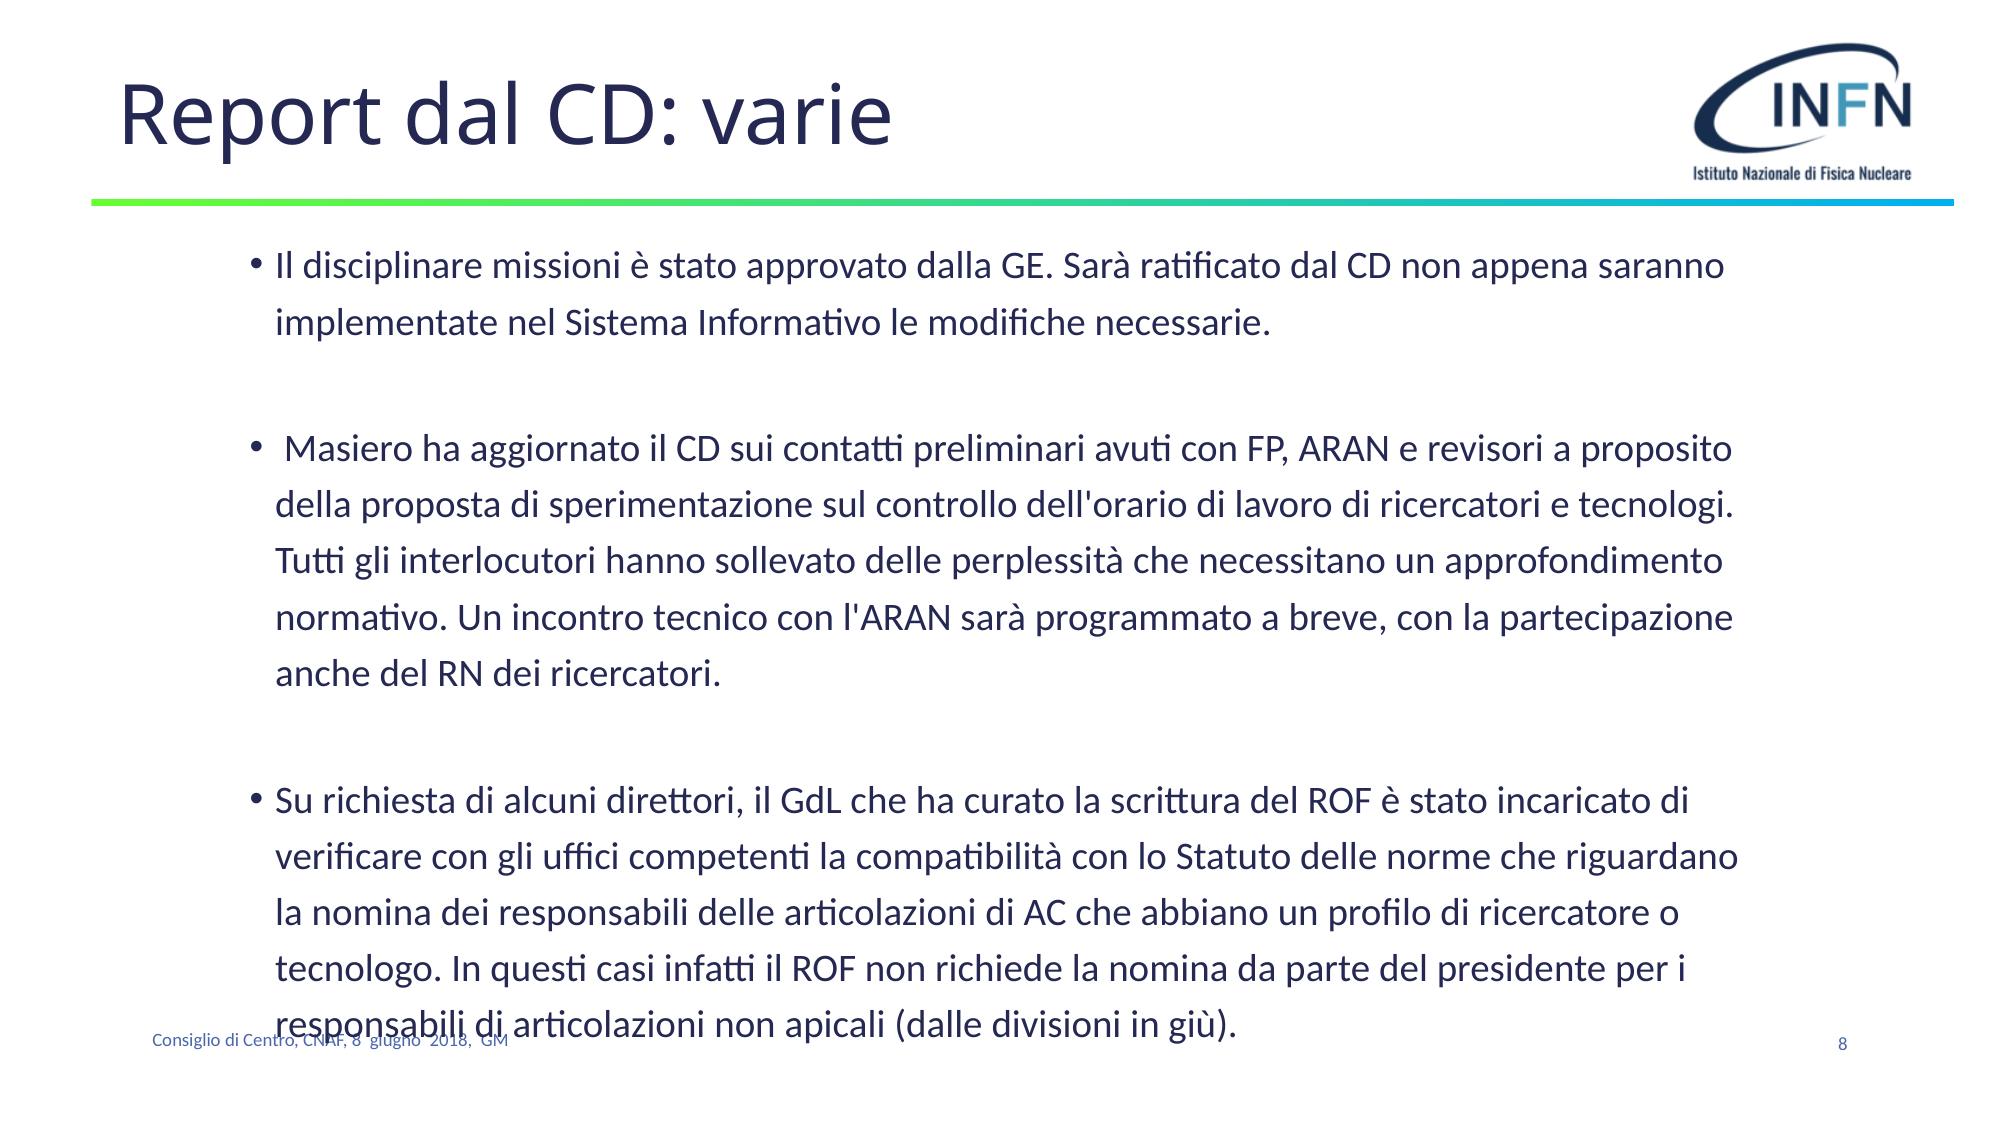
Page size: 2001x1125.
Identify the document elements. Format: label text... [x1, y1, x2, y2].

slide_number 8 [1691, 1012, 1863, 1073]
picture [1651, 27, 1954, 199]
title Report dal CD: varie [102, 12, 1281, 223]
list Il disciplinare missioni è stato approvato dalla GE. Sarà ratificato dal CD non appena saranno implementate nel Sistema Informativo le modifiche necessarie. Masiero ha aggiornato il CD sui contatti preliminari avuti con FP, ARAN e revisori a proposito della proposta di sperimentazione sul controllo dell'orario di lavoro di ricercatori e tecnologi. Tutti gli interlocutori hanno sollevato delle perplessità che necessitano un approfondimento normativo. Un incontro tecnico con l'ARAN sarà programmato a breve, con la partecipazione anche del RN dei ricercatori. Su richiesta di alcuni direttori, il GdL che ha curato la scrittura del ROF è stato incaricato di verificare con gli uffici competenti la compatibilità con lo Statuto delle norme che riguardano la nomina dei responsabili delle articolazioni di AC che abbiano un profilo di ricercatore o tecnologo. In questi casi infatti il ROF non richiede la nomina da parte del presidente per i responsabili di articolazioni non apicali (dalle divisioni in giù). [234, 223, 1761, 1109]
